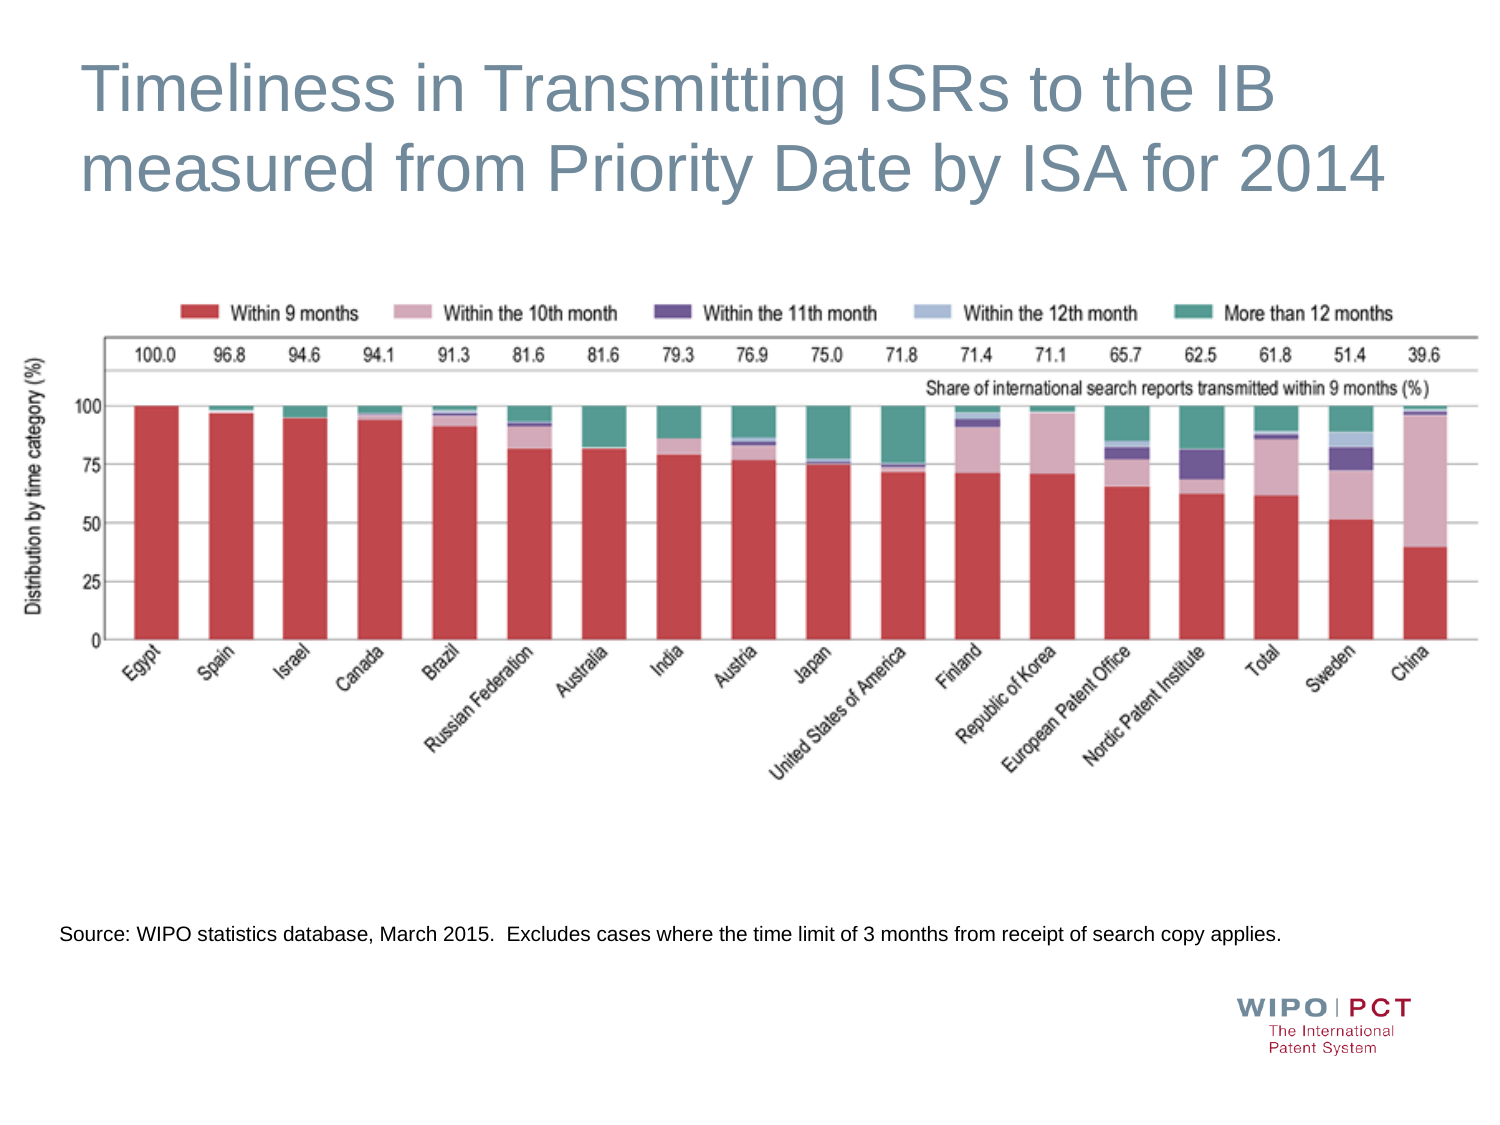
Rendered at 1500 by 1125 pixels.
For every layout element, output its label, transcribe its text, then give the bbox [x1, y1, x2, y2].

picture [0, 0, 1500, 1125]
text_box Source: WIPO statistics database, March 2015. Excludes cases where the time limit of 3 months from receipt of search copy applies. [44, 913, 1317, 953]
title Timeliness in Transmitting ISRs to the IB measured from Priority Date by ISA for 2014 [65, 30, 1416, 219]
